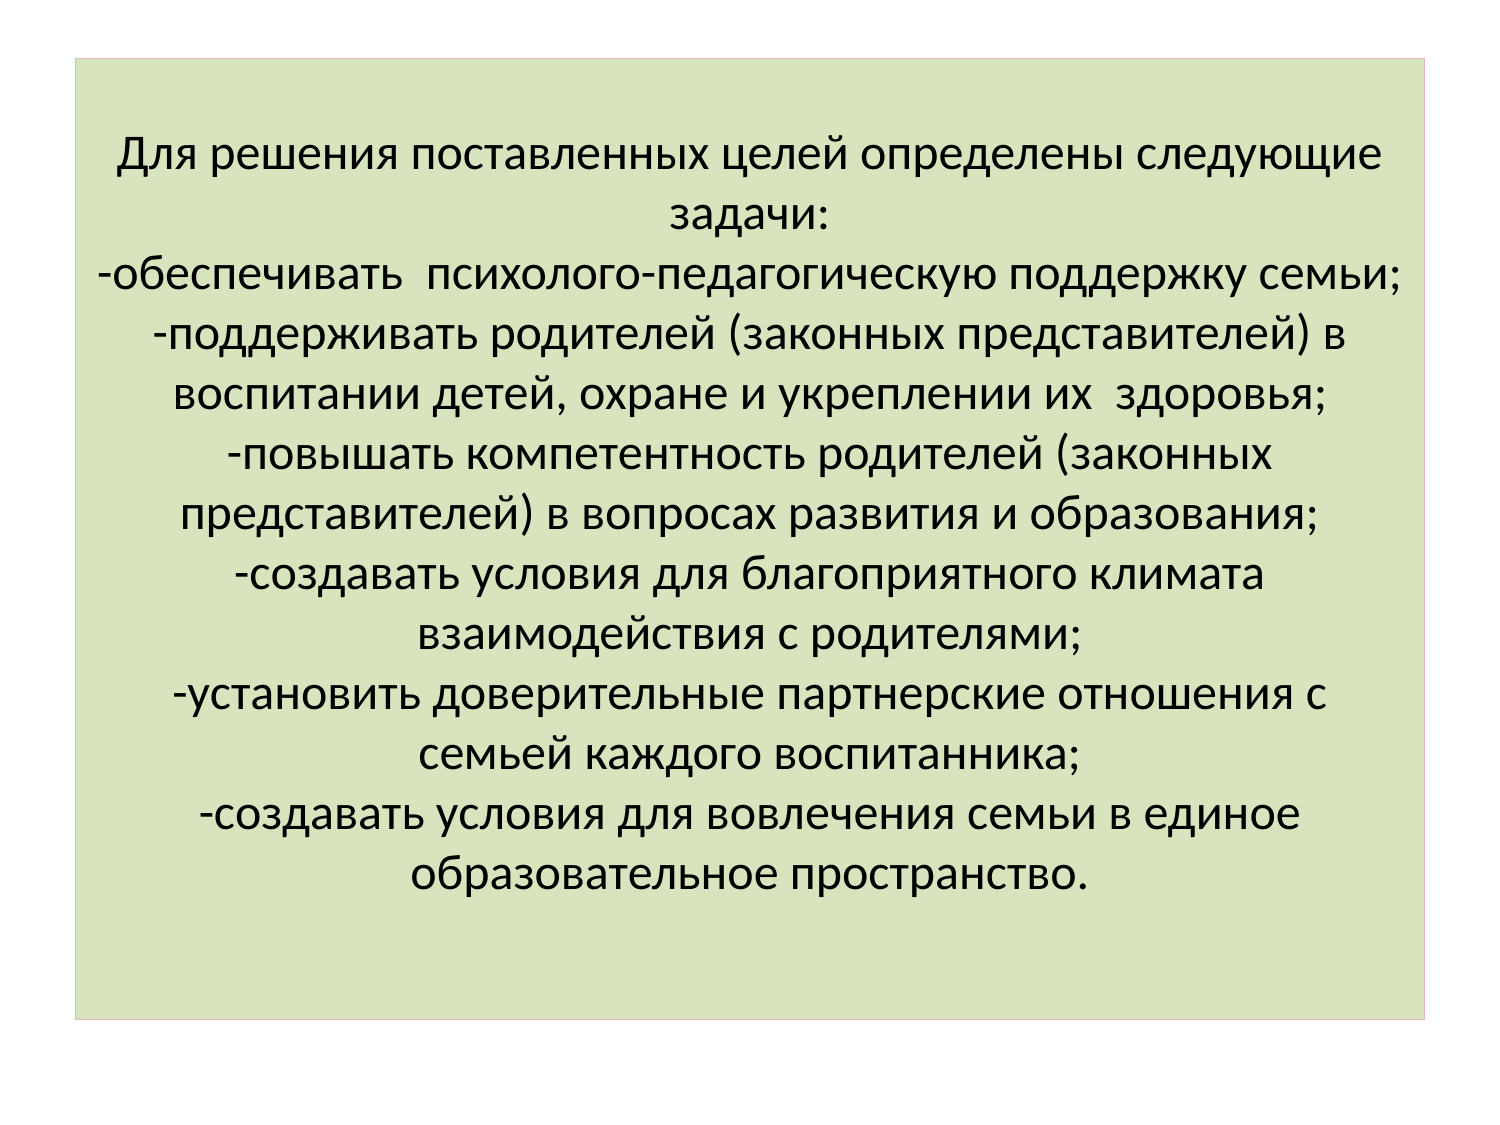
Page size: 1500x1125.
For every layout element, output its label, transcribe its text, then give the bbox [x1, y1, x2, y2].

title Для решения поставленных целей определены следующие задачи: -обеспечивать психолого-педагогическую поддержку семьи; -поддерживать родителей (законных представителей) в воспитании детей, охране и укреплении их здоровья; -повышать компетентность родителей (законных представителей) в вопросах развития и образования; -создавать условия для благоприятного климата взаимодействия с родителями; -установить доверительные партнерские отношения с семьей каждого воспитанника; -создавать условия для вовлечения семьи в единое образовательное пространство. [75, 58, 1425, 1020]
